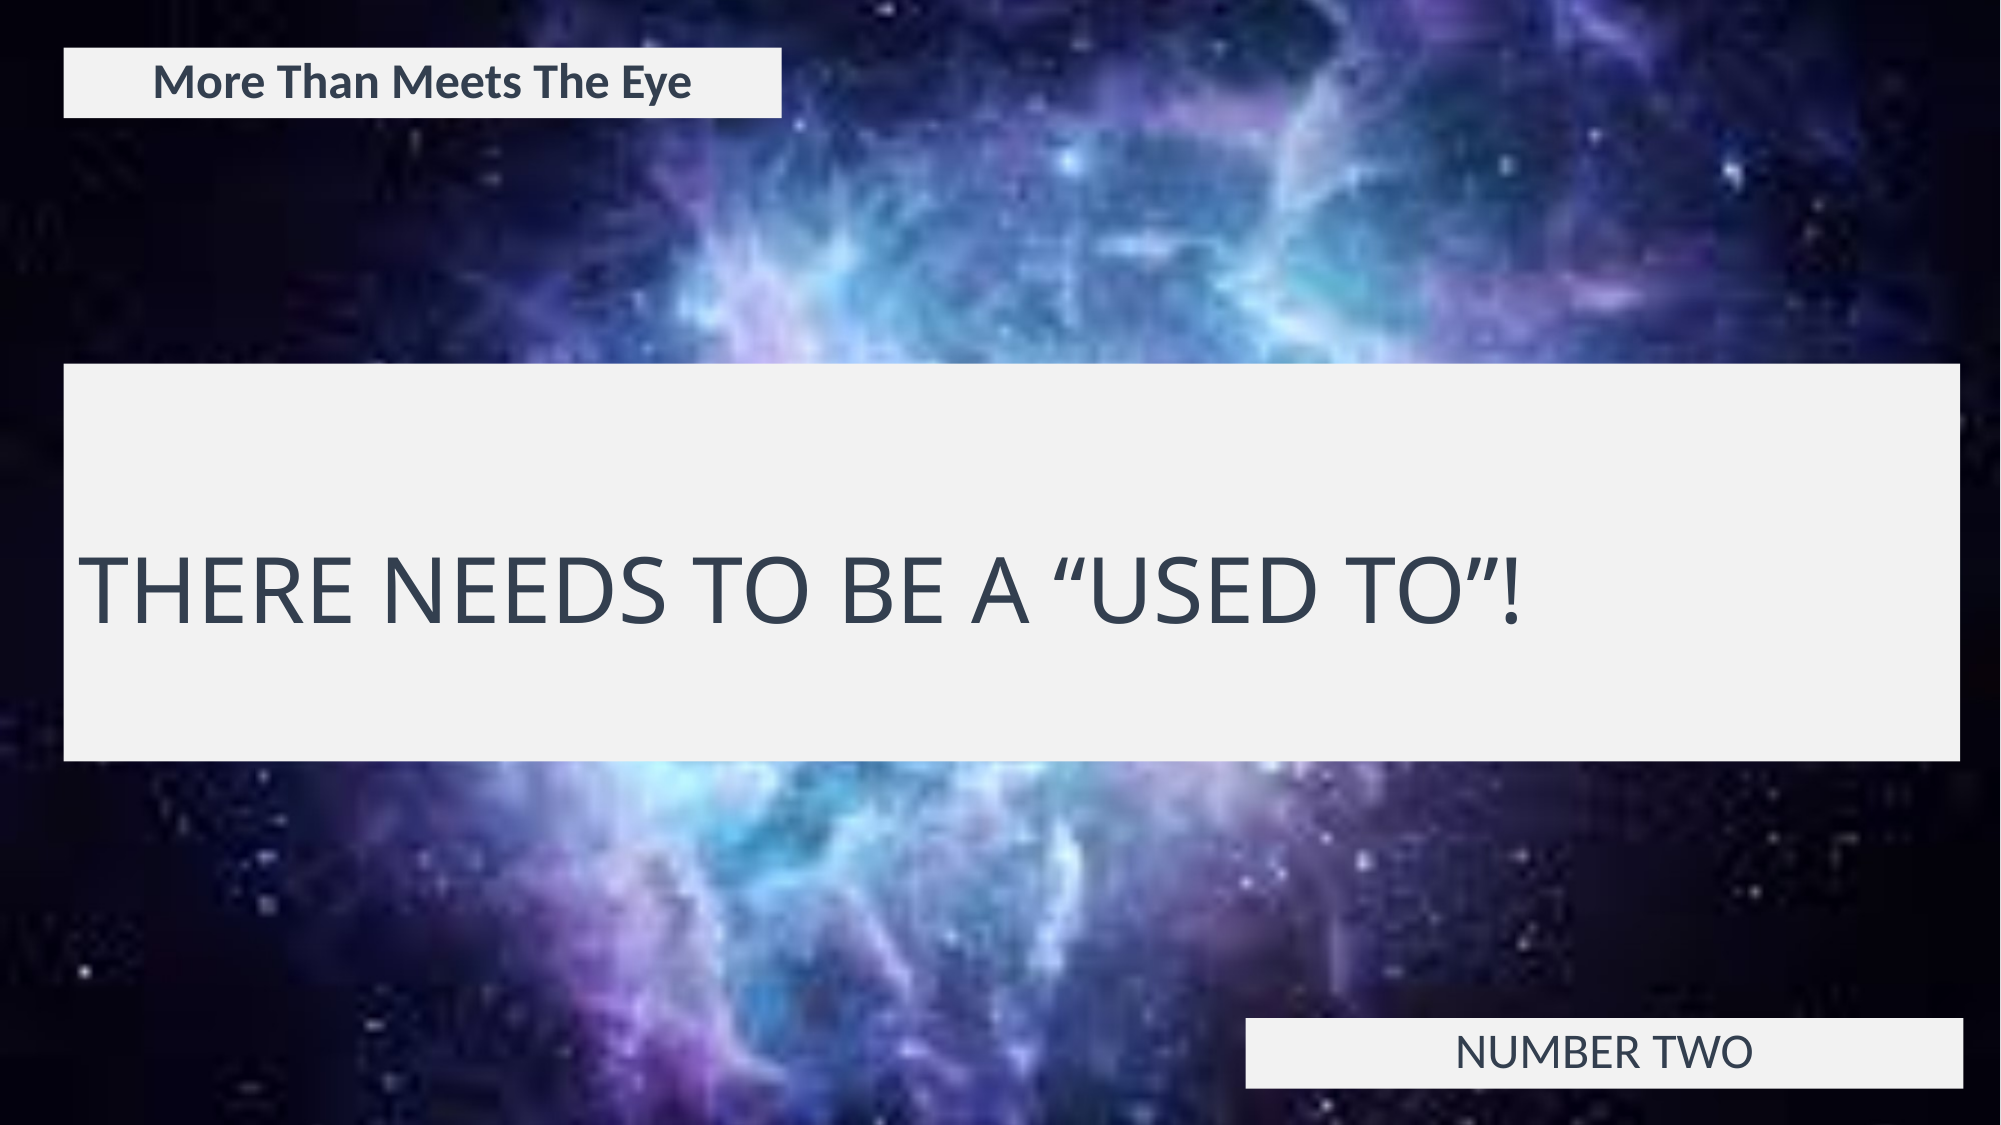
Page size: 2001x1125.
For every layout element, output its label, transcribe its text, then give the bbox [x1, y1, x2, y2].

picture [0, 0, 2001, 1125]
text_box NUMBER TWO [1245, 1018, 1964, 1089]
title THERE NEEDS TO BE A “USED TO”! [63, 363, 1961, 762]
subtitle More Than Meets The Eye [63, 47, 782, 119]
